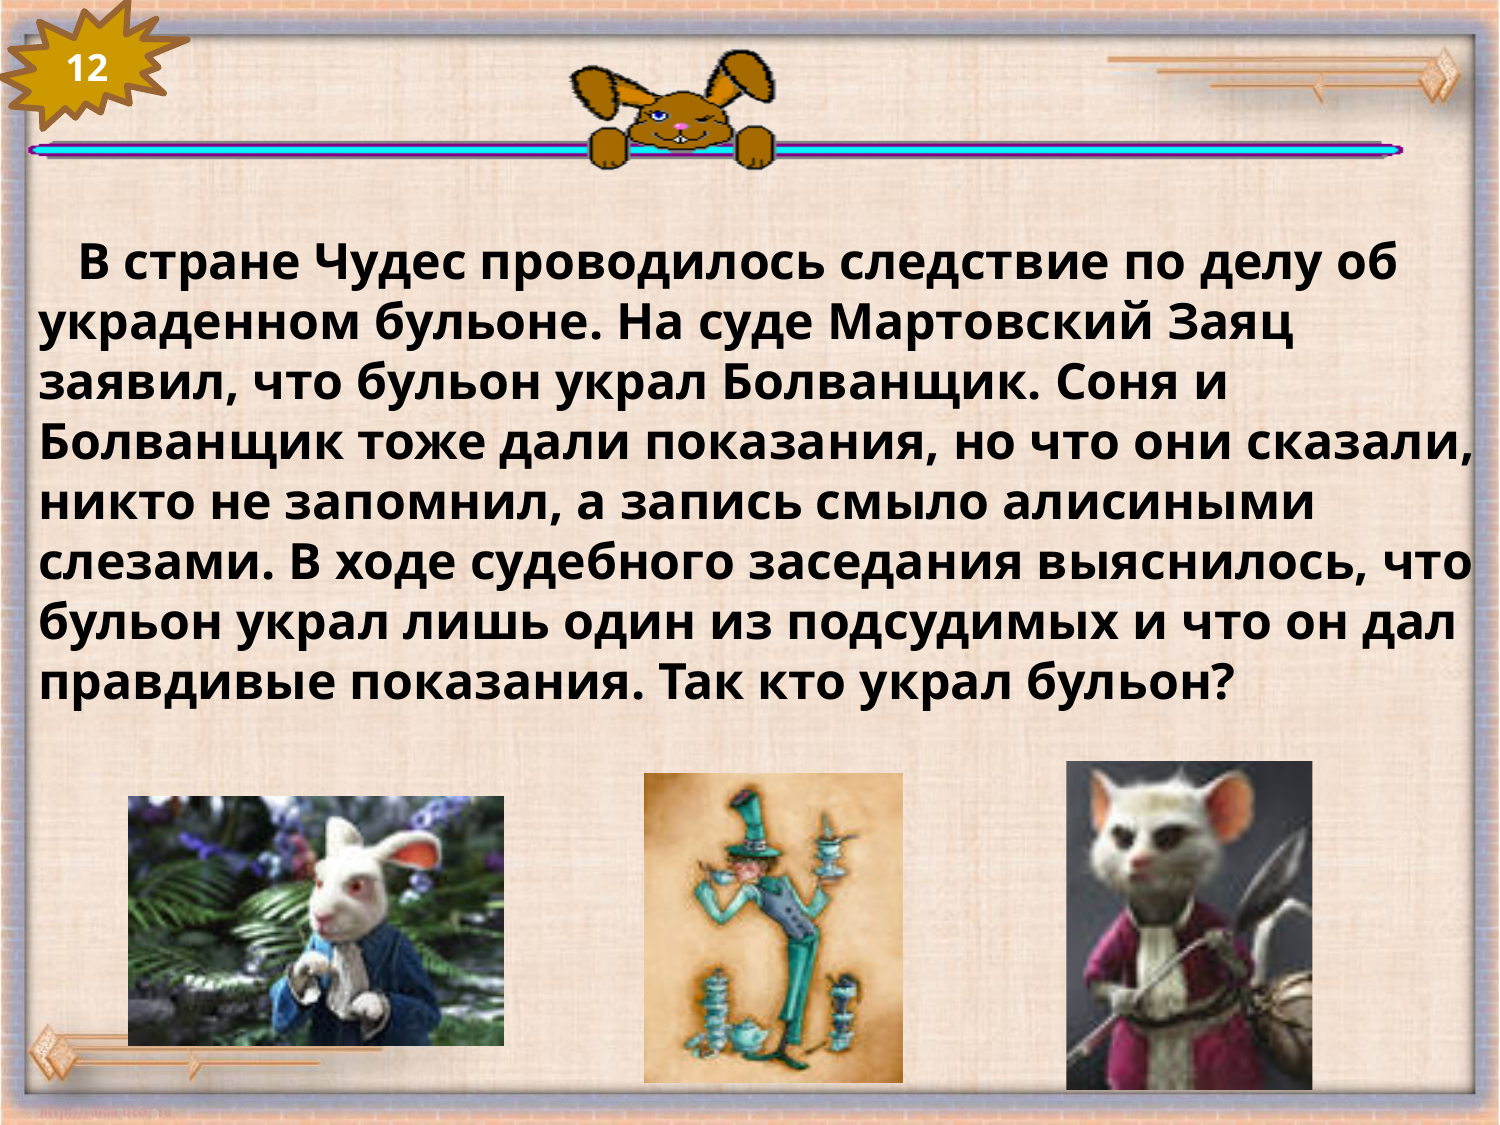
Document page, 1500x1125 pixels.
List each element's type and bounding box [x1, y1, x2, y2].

list [0, 0, 1500, 1125]
picture [1066, 761, 1313, 1090]
picture [644, 773, 903, 1084]
picture [128, 796, 505, 1047]
picture [23, 46, 1419, 174]
